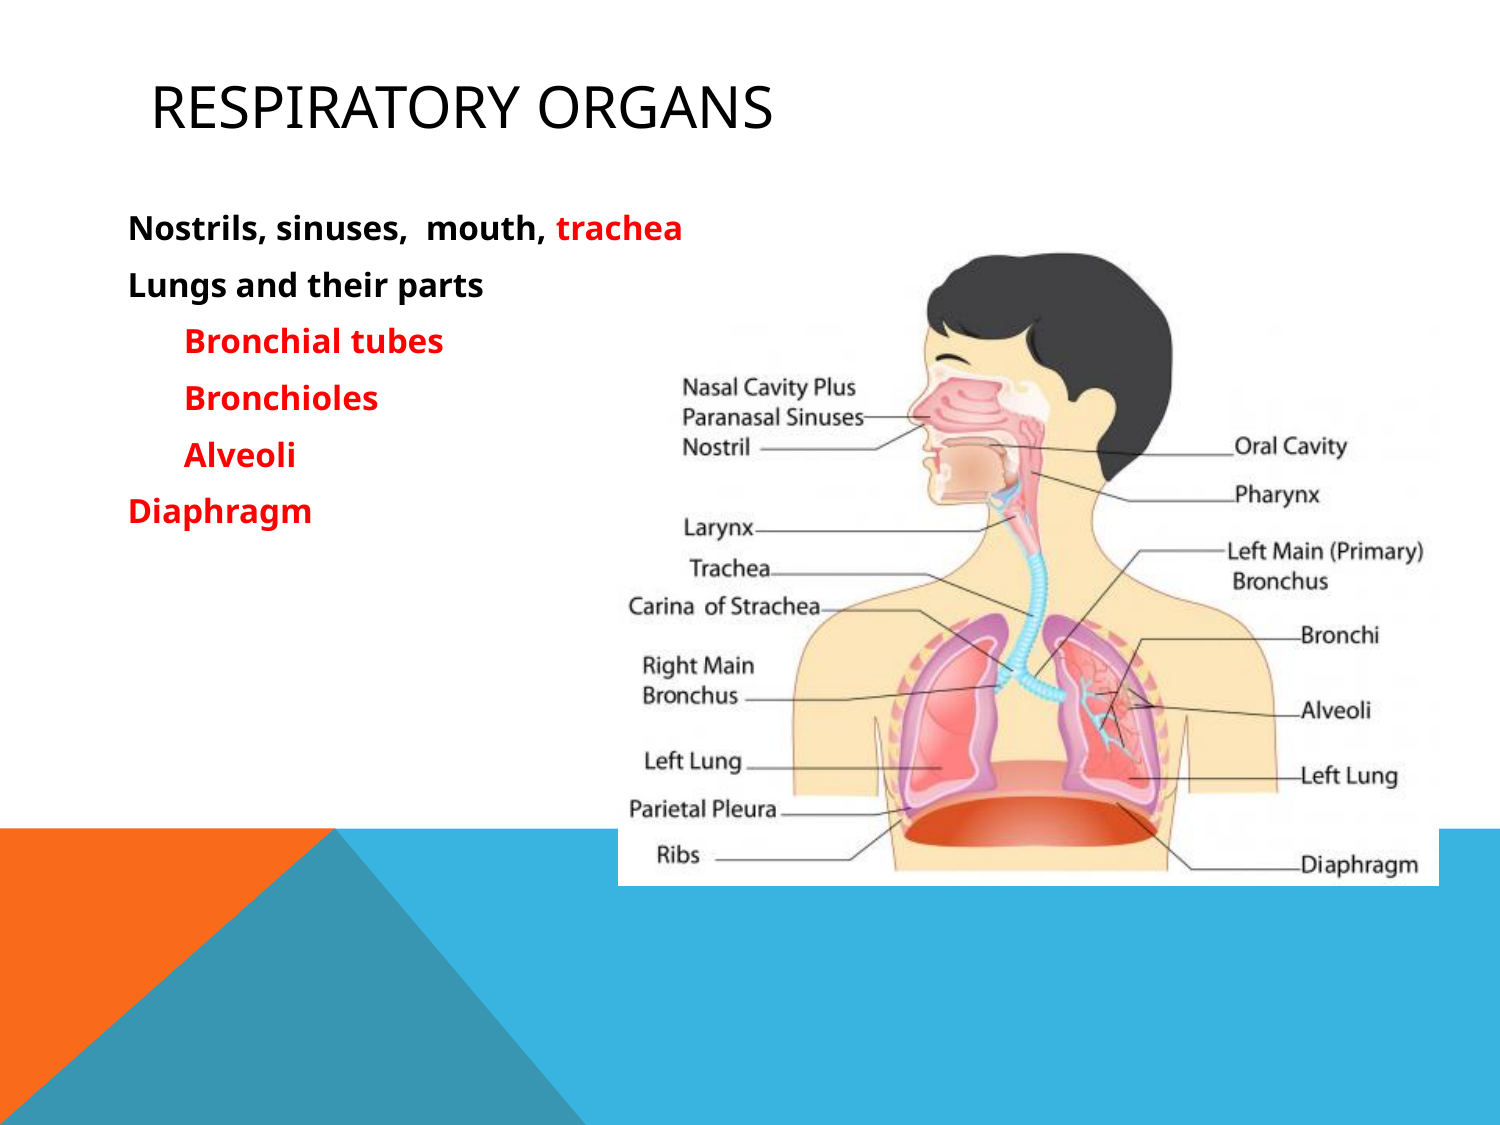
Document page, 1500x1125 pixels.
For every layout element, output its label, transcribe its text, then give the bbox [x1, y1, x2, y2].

picture [617, 249, 1439, 887]
title Respiratory organs [135, 60, 1369, 150]
list Nostrils, sinuses, mouth, trachea Lungs and their parts Bronchial tubes Bronchioles Alveoli Diaphragm [112, 200, 1347, 788]
